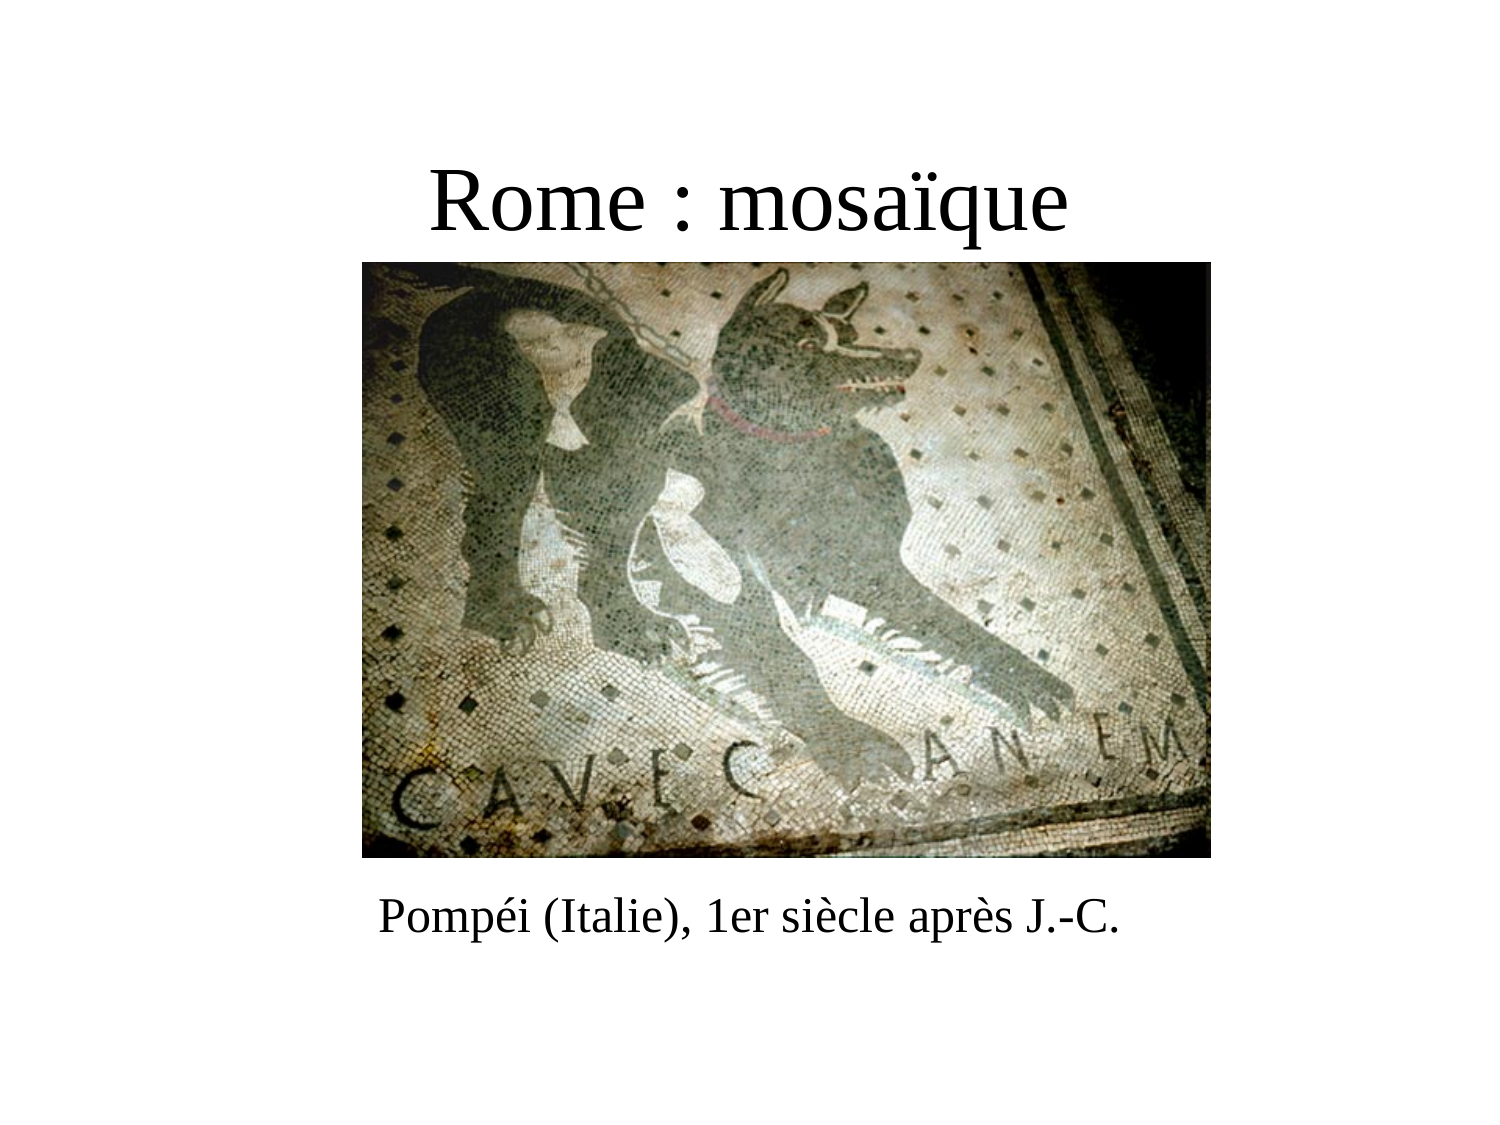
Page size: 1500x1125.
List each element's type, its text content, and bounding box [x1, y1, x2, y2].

picture [362, 262, 1212, 859]
text_box Pompéi (Italie), 1er siècle après J.-C. [362, 875, 1200, 975]
text_box Rome : mosaïque [112, 99, 1388, 288]
